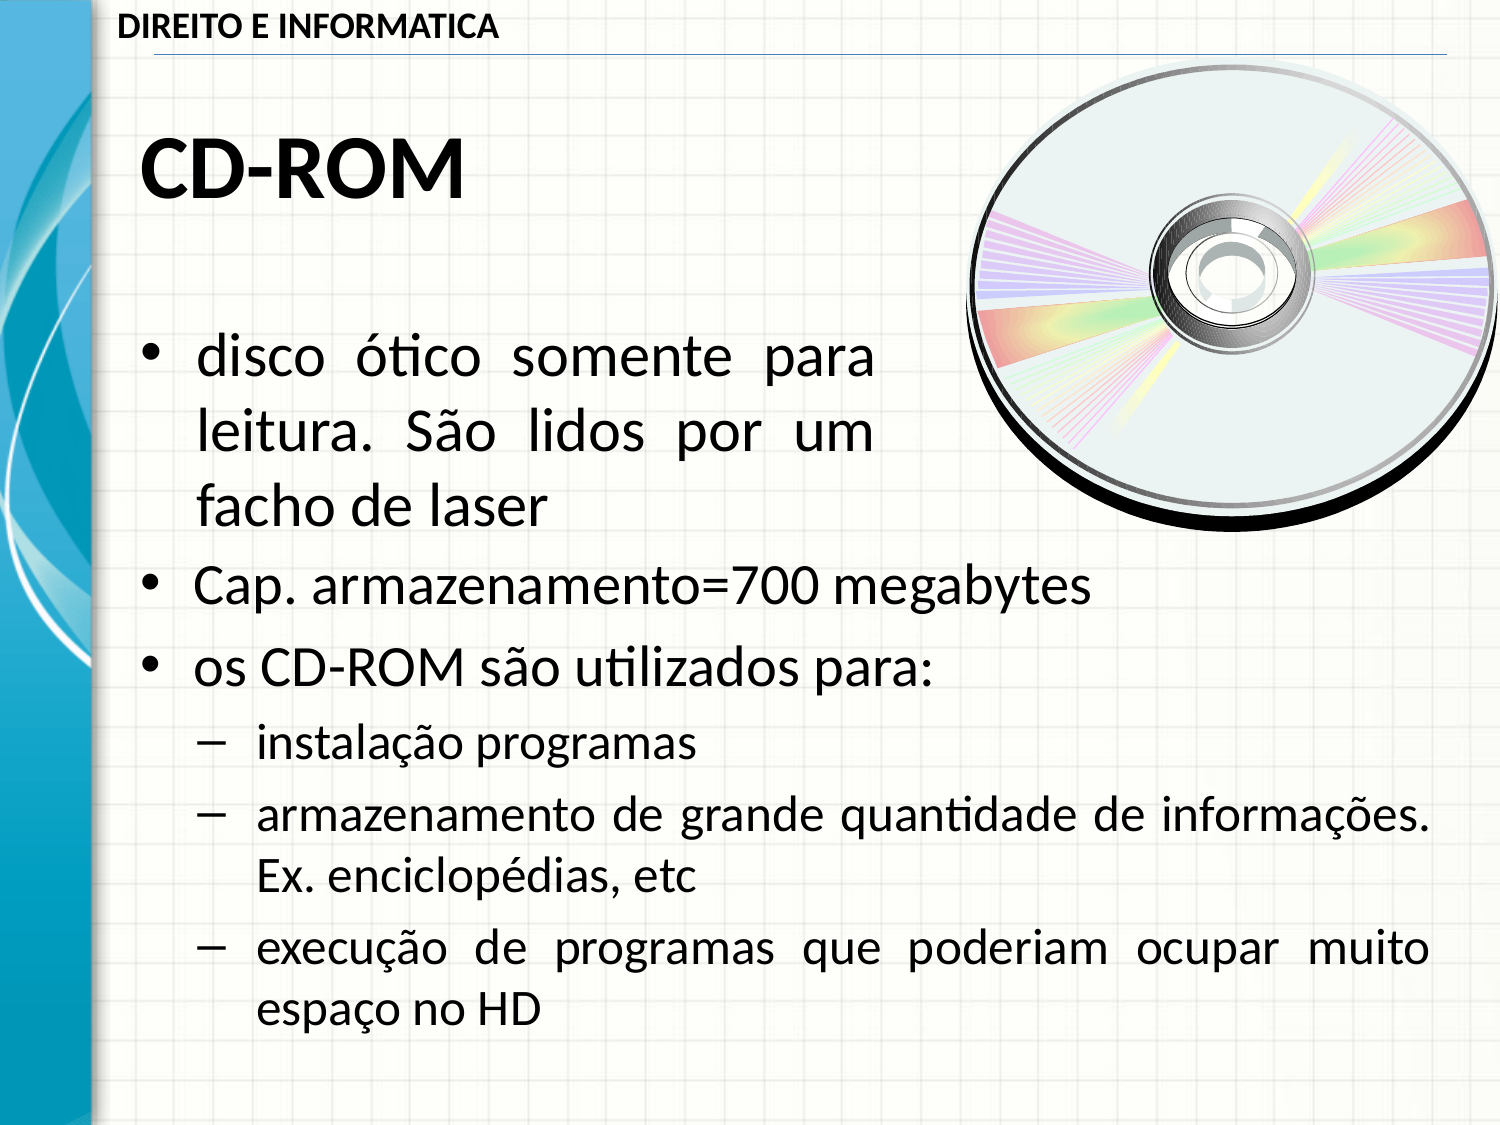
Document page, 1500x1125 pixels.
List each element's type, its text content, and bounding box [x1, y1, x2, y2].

title CD-ROM [125, 67, 958, 256]
text_box Cap. armazenamento=700 megabytes os CD-ROM são utilizados para: instalação programas armazenamento de grande quantidade de informações. Ex. enciclopédias, etc execução de programas que poderiam ocupar muito espaço no HD [125, 537, 1447, 1047]
picture [0, 0, 1500, 1125]
list disco ótico somente para leitura. São lidos por um facho de laser [125, 306, 892, 537]
